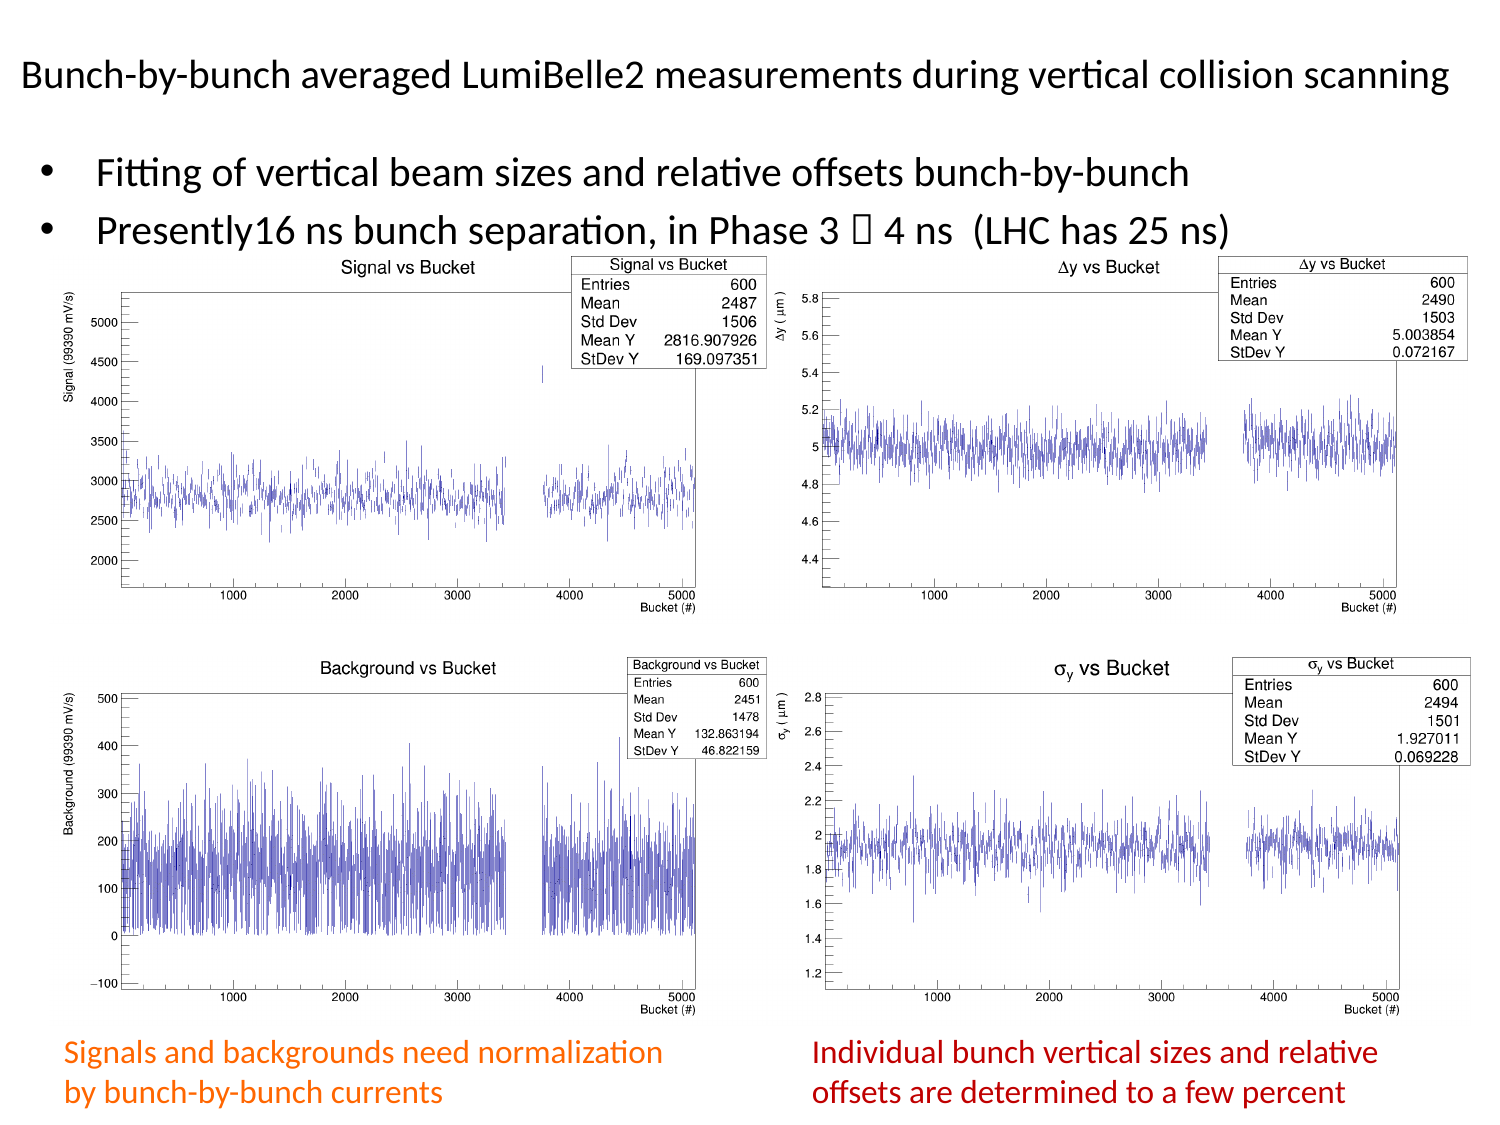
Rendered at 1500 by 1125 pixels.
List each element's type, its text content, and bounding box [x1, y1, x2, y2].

picture [48, 255, 1468, 625]
picture [48, 656, 1471, 1026]
title Bunch-by-bunch averaged LumiBelle2 measurements during vertical collision scanning [5, 19, 1468, 126]
text_box Signals and backgrounds need normalization by bunch-by-bunch currents [49, 1034, 715, 1118]
text_box Individual bunch vertical sizes and relative offsets are determined to a few percent [797, 1034, 1451, 1118]
list Fitting of vertical beam sizes and relative offsets bunch-by-bunch Presently16 ns bunch separation, in Phase 3  4 ns (LHC has 25 ns) [24, 137, 1471, 263]
